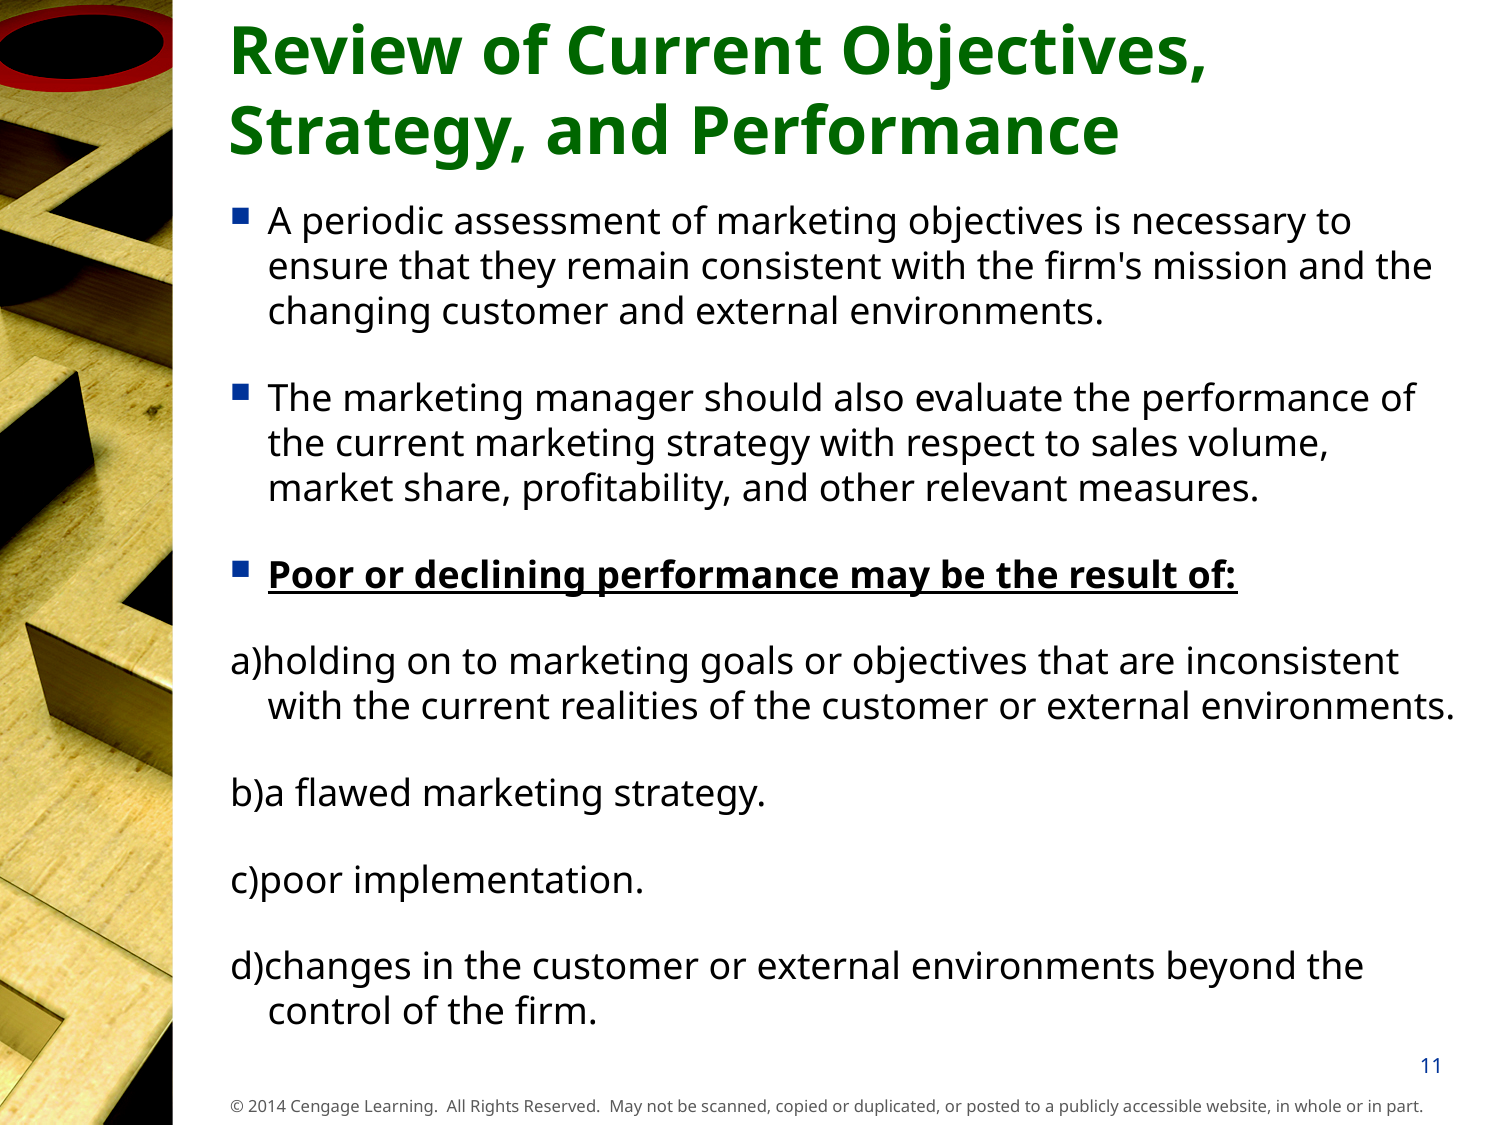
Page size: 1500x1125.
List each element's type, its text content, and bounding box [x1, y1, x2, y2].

title Review of Current Objectives, Strategy, and Performance [213, 0, 1454, 190]
picture [0, 0, 173, 1125]
slide_number 11 [1386, 1037, 1478, 1097]
list A periodic assessment of marketing objectives is necessary to ensure that they remain consistent with the firm's mission and the changing customer and external environments. The marketing manager should also evaluate the performance of the current marketing strategy with respect to sales volume, market share, profitability, and other relevant measures. Poor or declining performance may be the result of: a)holding on to marketing goals or objectives that are inconsistent with the current realities of the customer or external environments. b)a flawed marketing strategy. c)poor implementation. d)changes in the customer or external environments beyond the control of the firm. [215, 189, 1478, 981]
